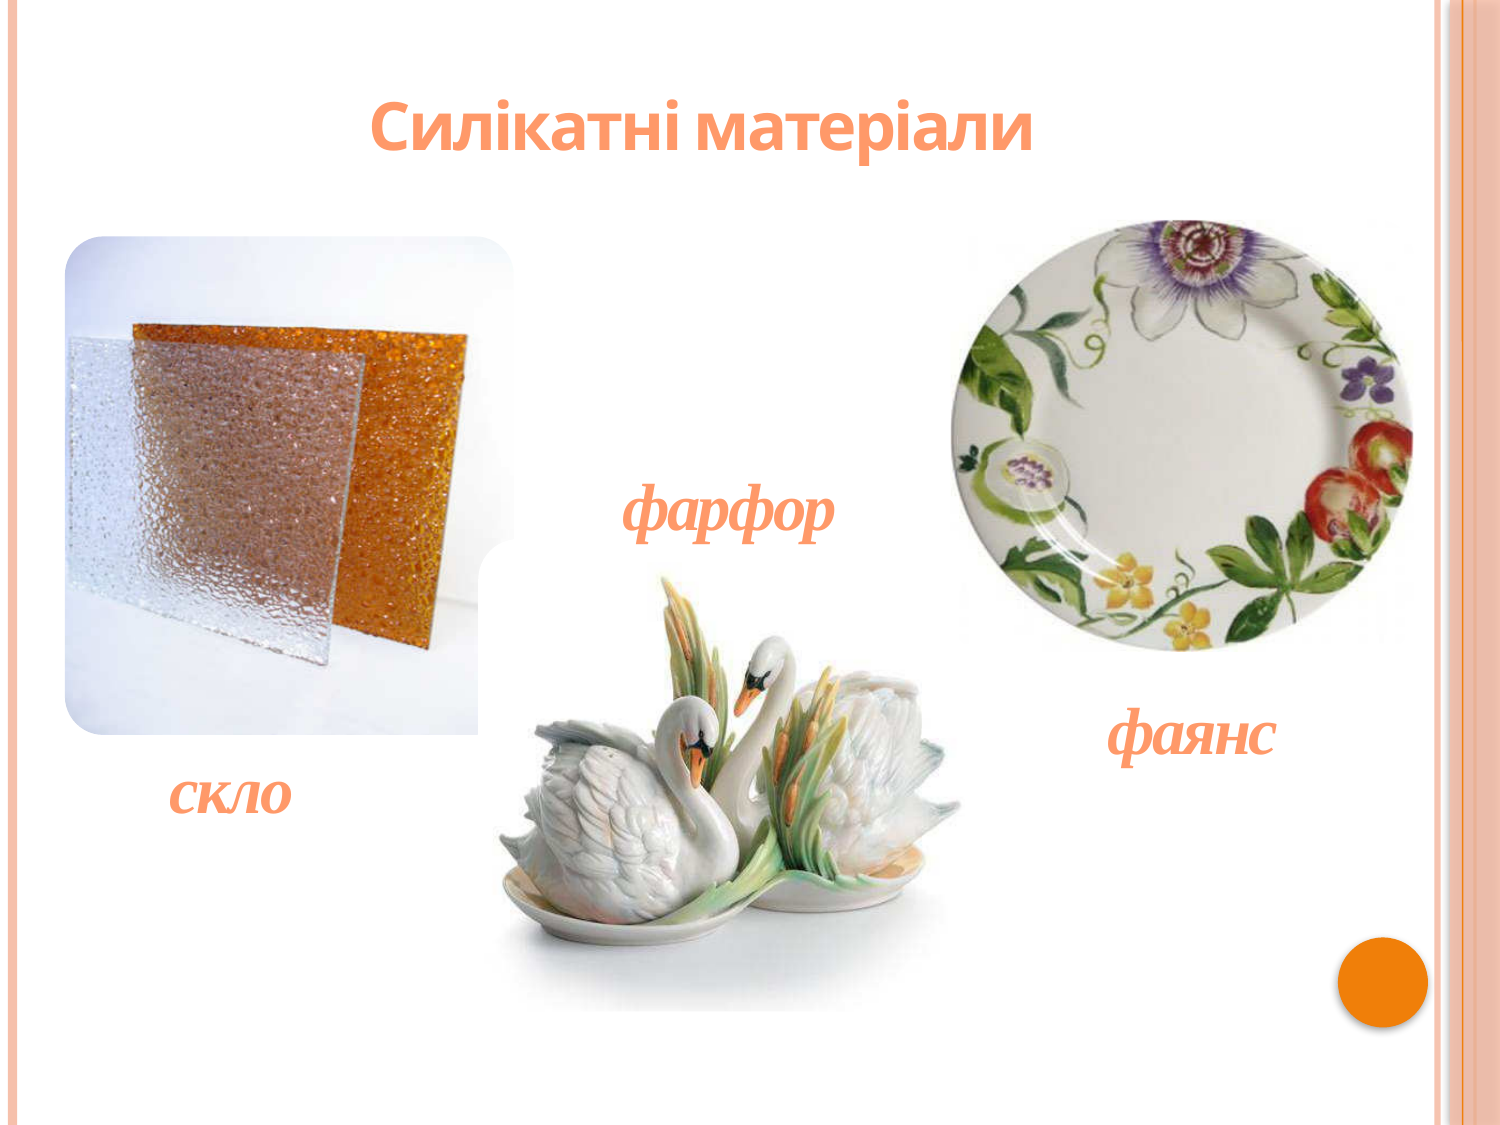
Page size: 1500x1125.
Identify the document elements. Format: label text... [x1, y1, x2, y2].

picture [64, 219, 1414, 1012]
text_box скло [135, 745, 328, 835]
title Силікатні матеріали [312, 66, 1093, 172]
text_box фарфор [607, 456, 853, 535]
text_box фаянс [1080, 680, 1306, 776]
